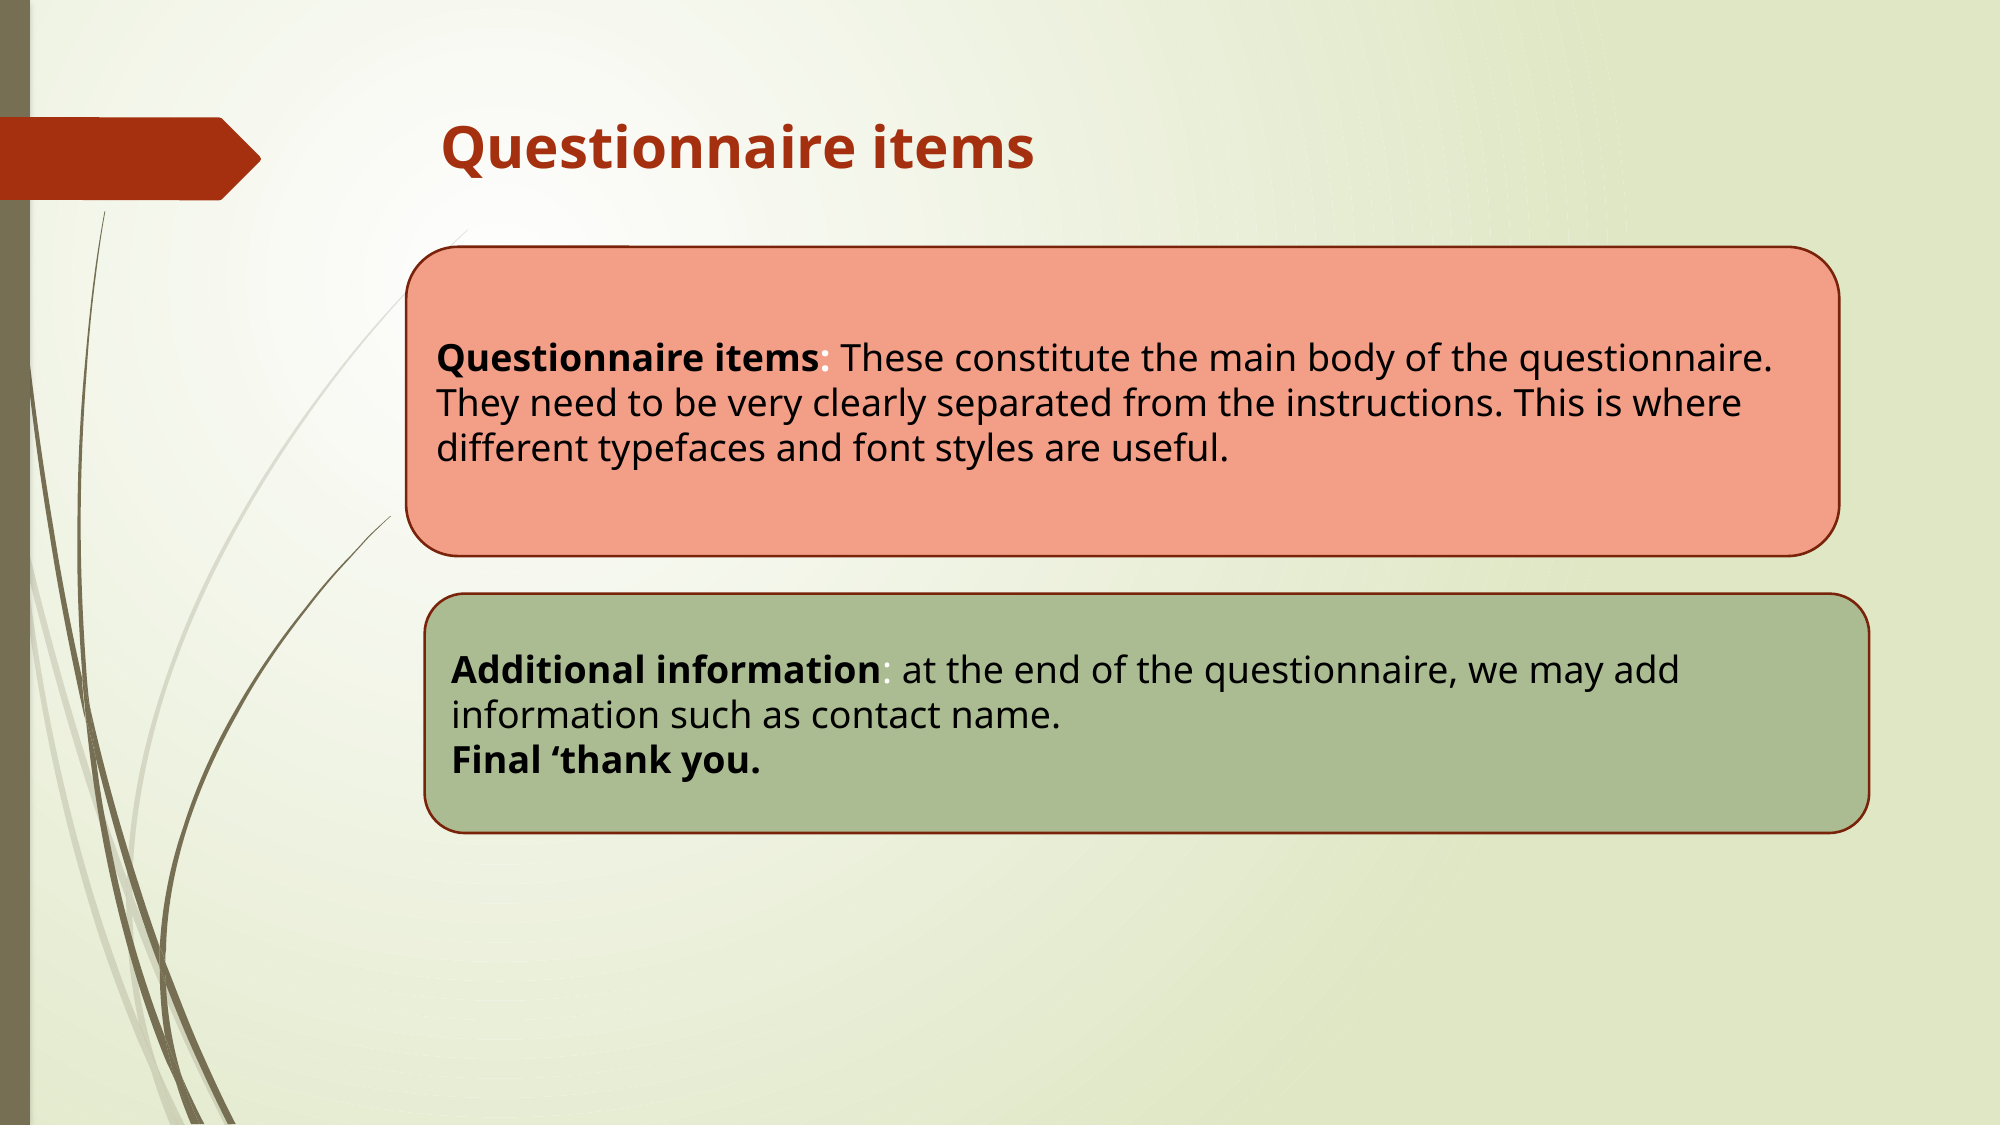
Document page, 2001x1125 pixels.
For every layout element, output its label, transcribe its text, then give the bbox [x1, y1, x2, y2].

title Questionnaire items [425, 102, 1888, 313]
text_box Additional information: at the end of the questionnaire, we may add information such as contact name. Final ‘thank you. [423, 592, 1871, 835]
text_box Questionnaire items: These constitute the main body of the questionnaire. They need to be very clearly separated from the instructions. This is where different typefaces and font styles are useful. [404, 245, 1841, 558]
